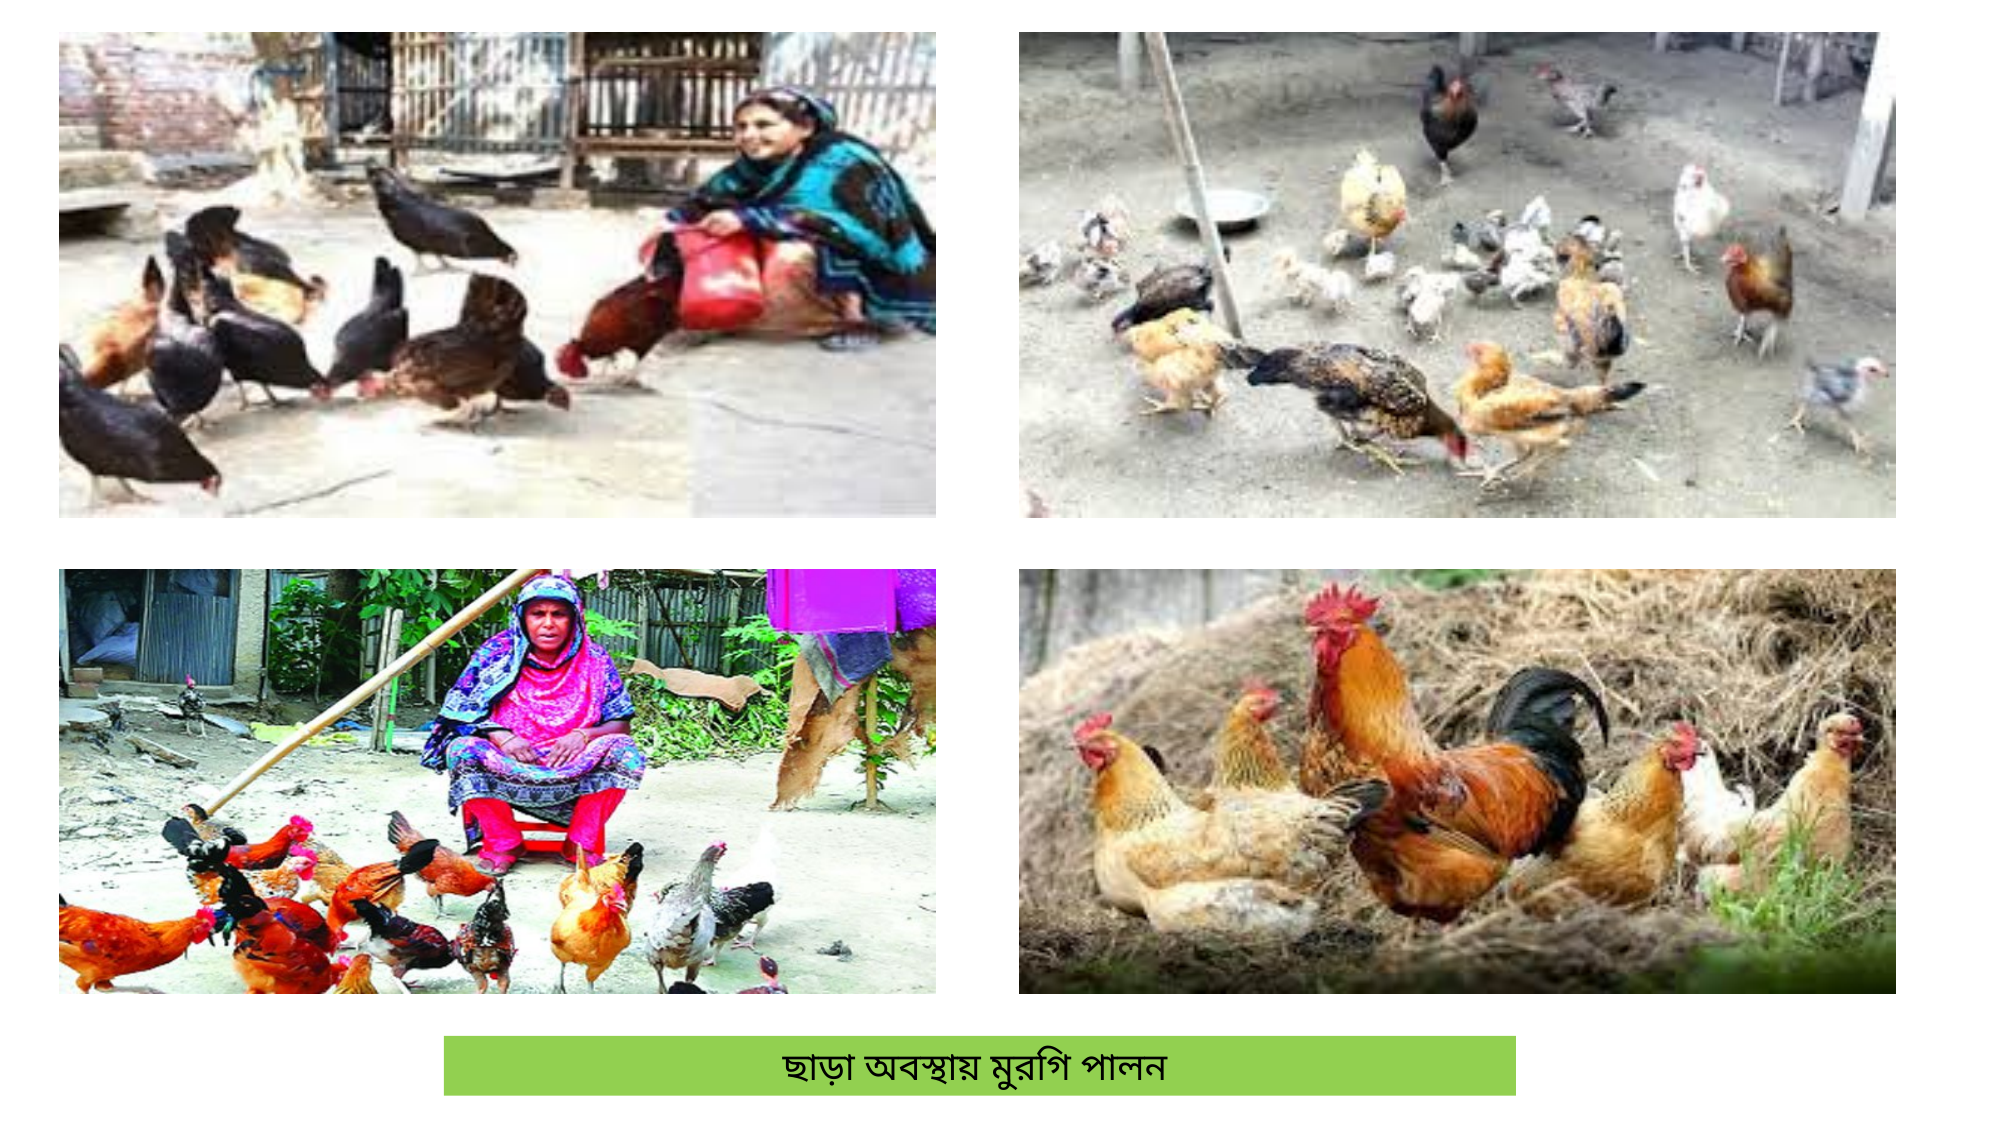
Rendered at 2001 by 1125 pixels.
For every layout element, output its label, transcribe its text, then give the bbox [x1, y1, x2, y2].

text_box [59, 32, 1896, 994]
text_box ছাড়া অবস্থায় মুরগি পালন [443, 1035, 1516, 1096]
